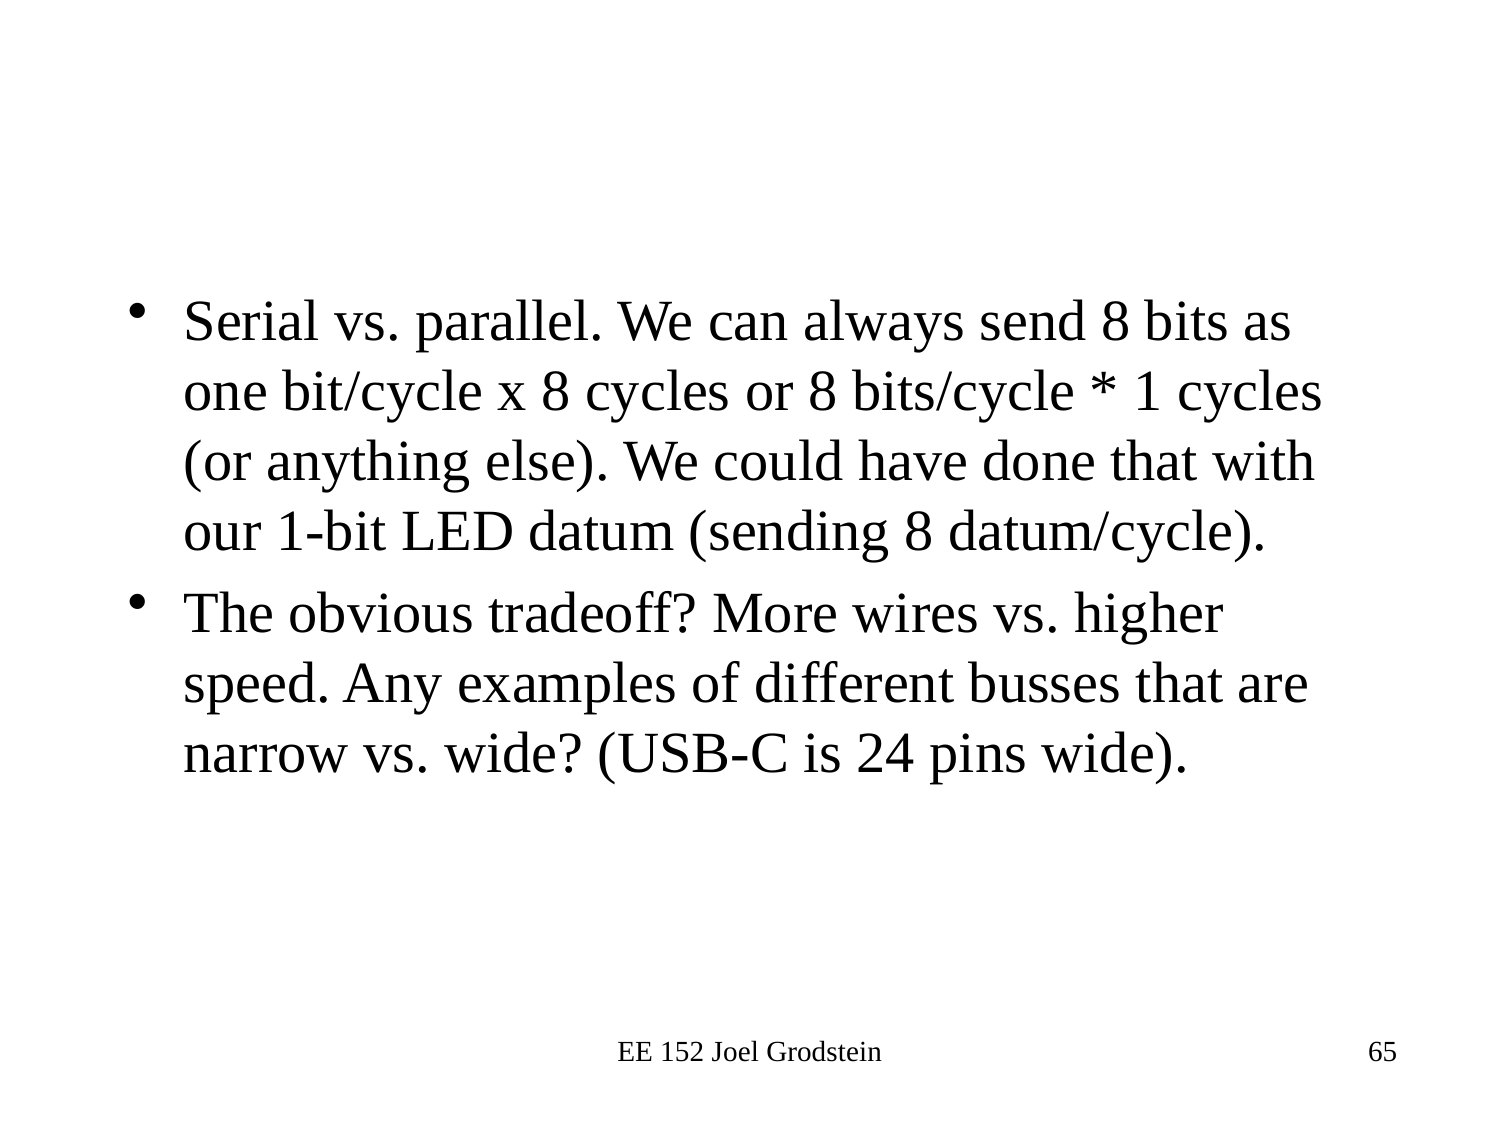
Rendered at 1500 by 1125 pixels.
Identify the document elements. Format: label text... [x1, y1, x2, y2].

list Serial vs. parallel. We can always send 8 bits as one bit/cycle x 8 cycles or 8 bits/cycle * 1 cycles (or anything else). We could have done that with our 1-bit LED datum (sending 8 datum/cycle). The obvious tradeoff? More wires vs. higher speed. Any examples of different busses that are narrow vs. wide? (USB-C is 24 pins wide). [112, 275, 1388, 1000]
footer EE 152 Joel Grodstein [512, 1024, 988, 1101]
